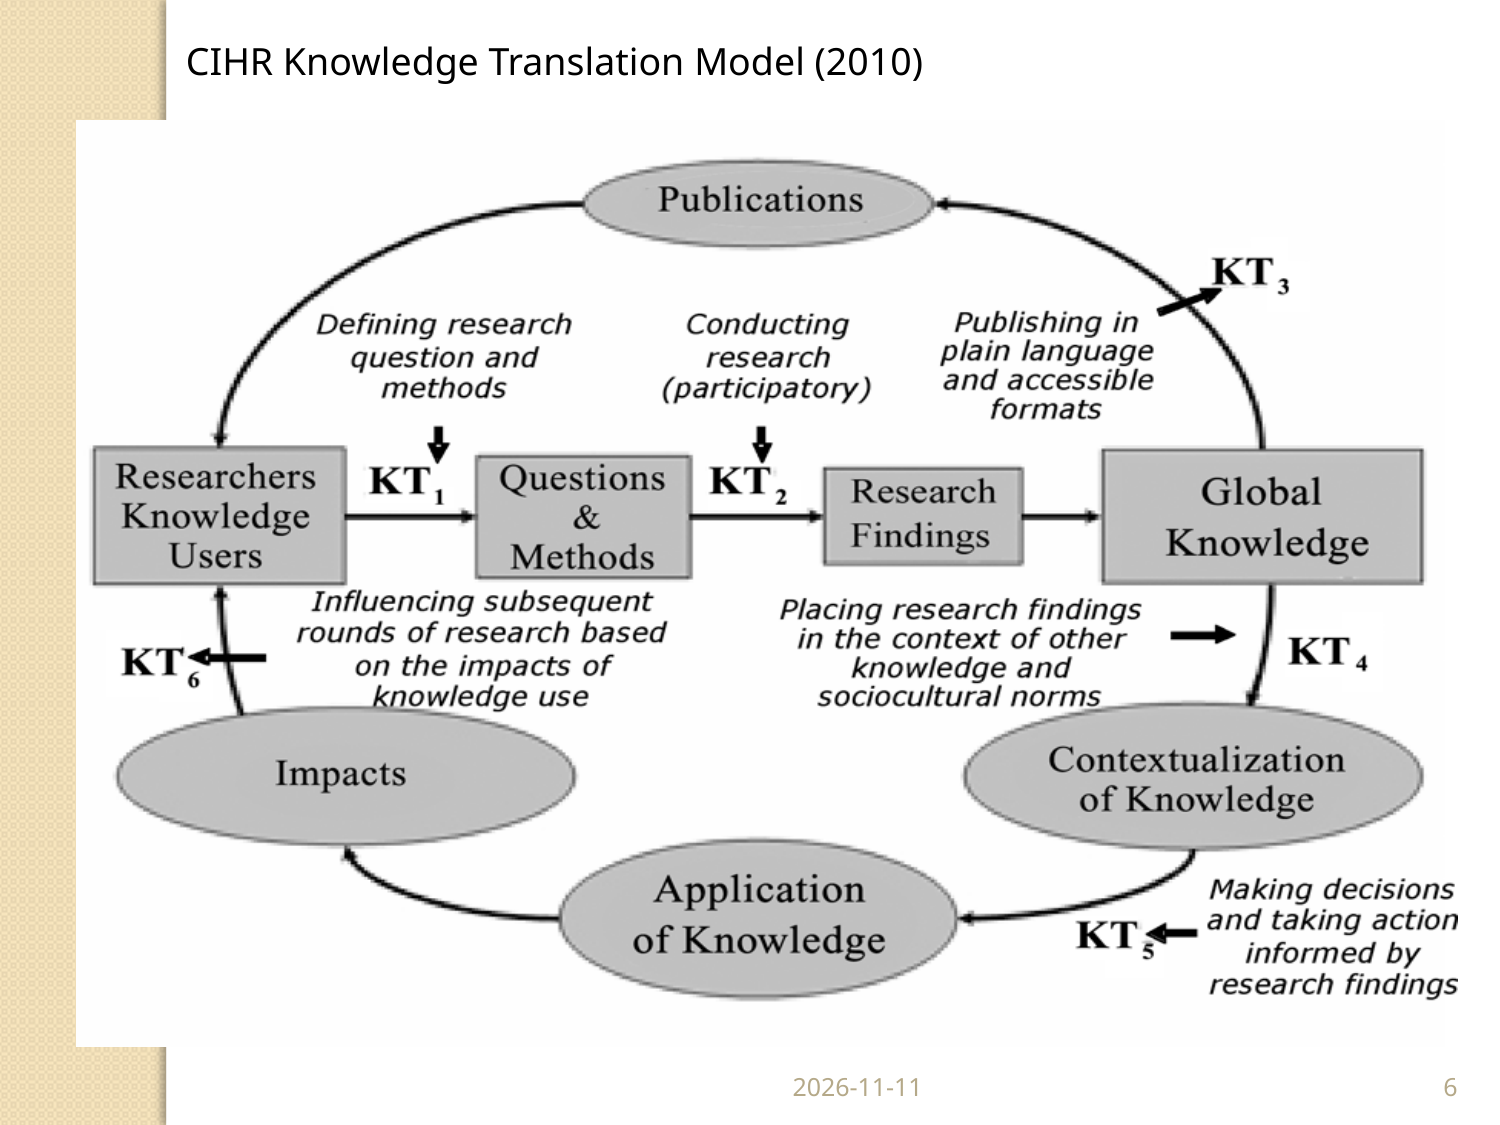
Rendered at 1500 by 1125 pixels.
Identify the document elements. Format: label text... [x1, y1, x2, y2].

picture [76, 120, 1459, 1048]
text_box CIHR Knowledge Translation Model (2010) [171, 30, 1247, 91]
slide_number 6 [1413, 1034, 1488, 1113]
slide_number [587, 1058, 938, 1113]
